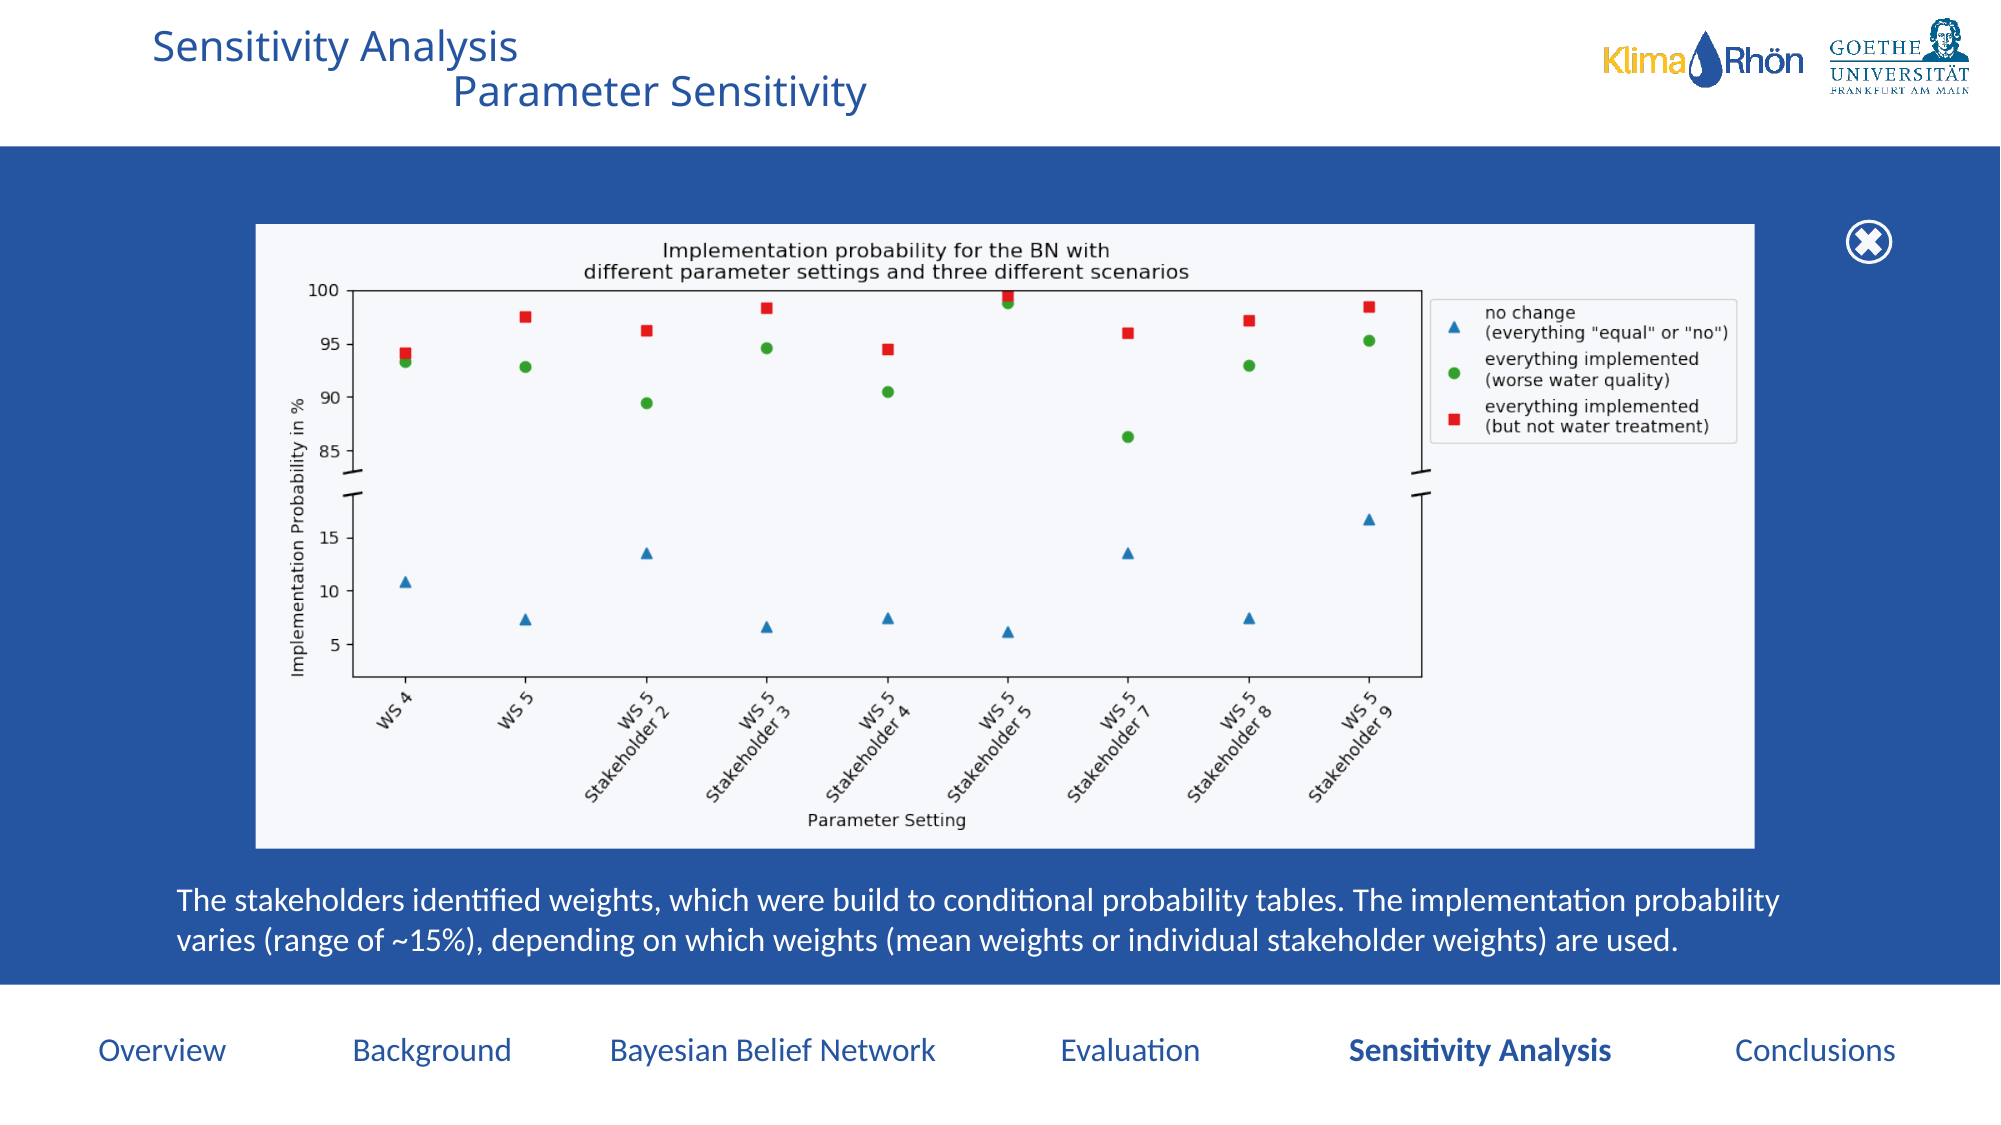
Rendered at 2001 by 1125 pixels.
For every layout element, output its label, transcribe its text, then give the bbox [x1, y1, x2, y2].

picture [1830, 18, 1937, 60]
text_box Conclusions [1687, 1020, 1944, 1076]
text_box Overview [36, 1020, 289, 1076]
picture [1951, 18, 1969, 56]
picture [1600, 23, 1806, 97]
text_box Sensitivity Analysis [1296, 1020, 1665, 1076]
text_box Evaluation [1013, 1020, 1248, 1076]
text_box Bayesian Belief Network [577, 1020, 969, 1076]
picture [1937, 37, 1951, 47]
title Sensitivity Analysis Parameter Sensitivity [137, 18, 1562, 190]
text_box Background [306, 1020, 559, 1076]
text_box The stakeholders identified weights, which were build to conditional probability tables. The implementation probability varies (range of ~15%), depending on which weights (mean weights or individual stakeholder weights) are used. [161, 870, 1821, 965]
picture [1830, 63, 1969, 94]
picture [1938, 26, 1951, 34]
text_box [1847, 221, 1891, 263]
picture [255, 224, 1755, 849]
